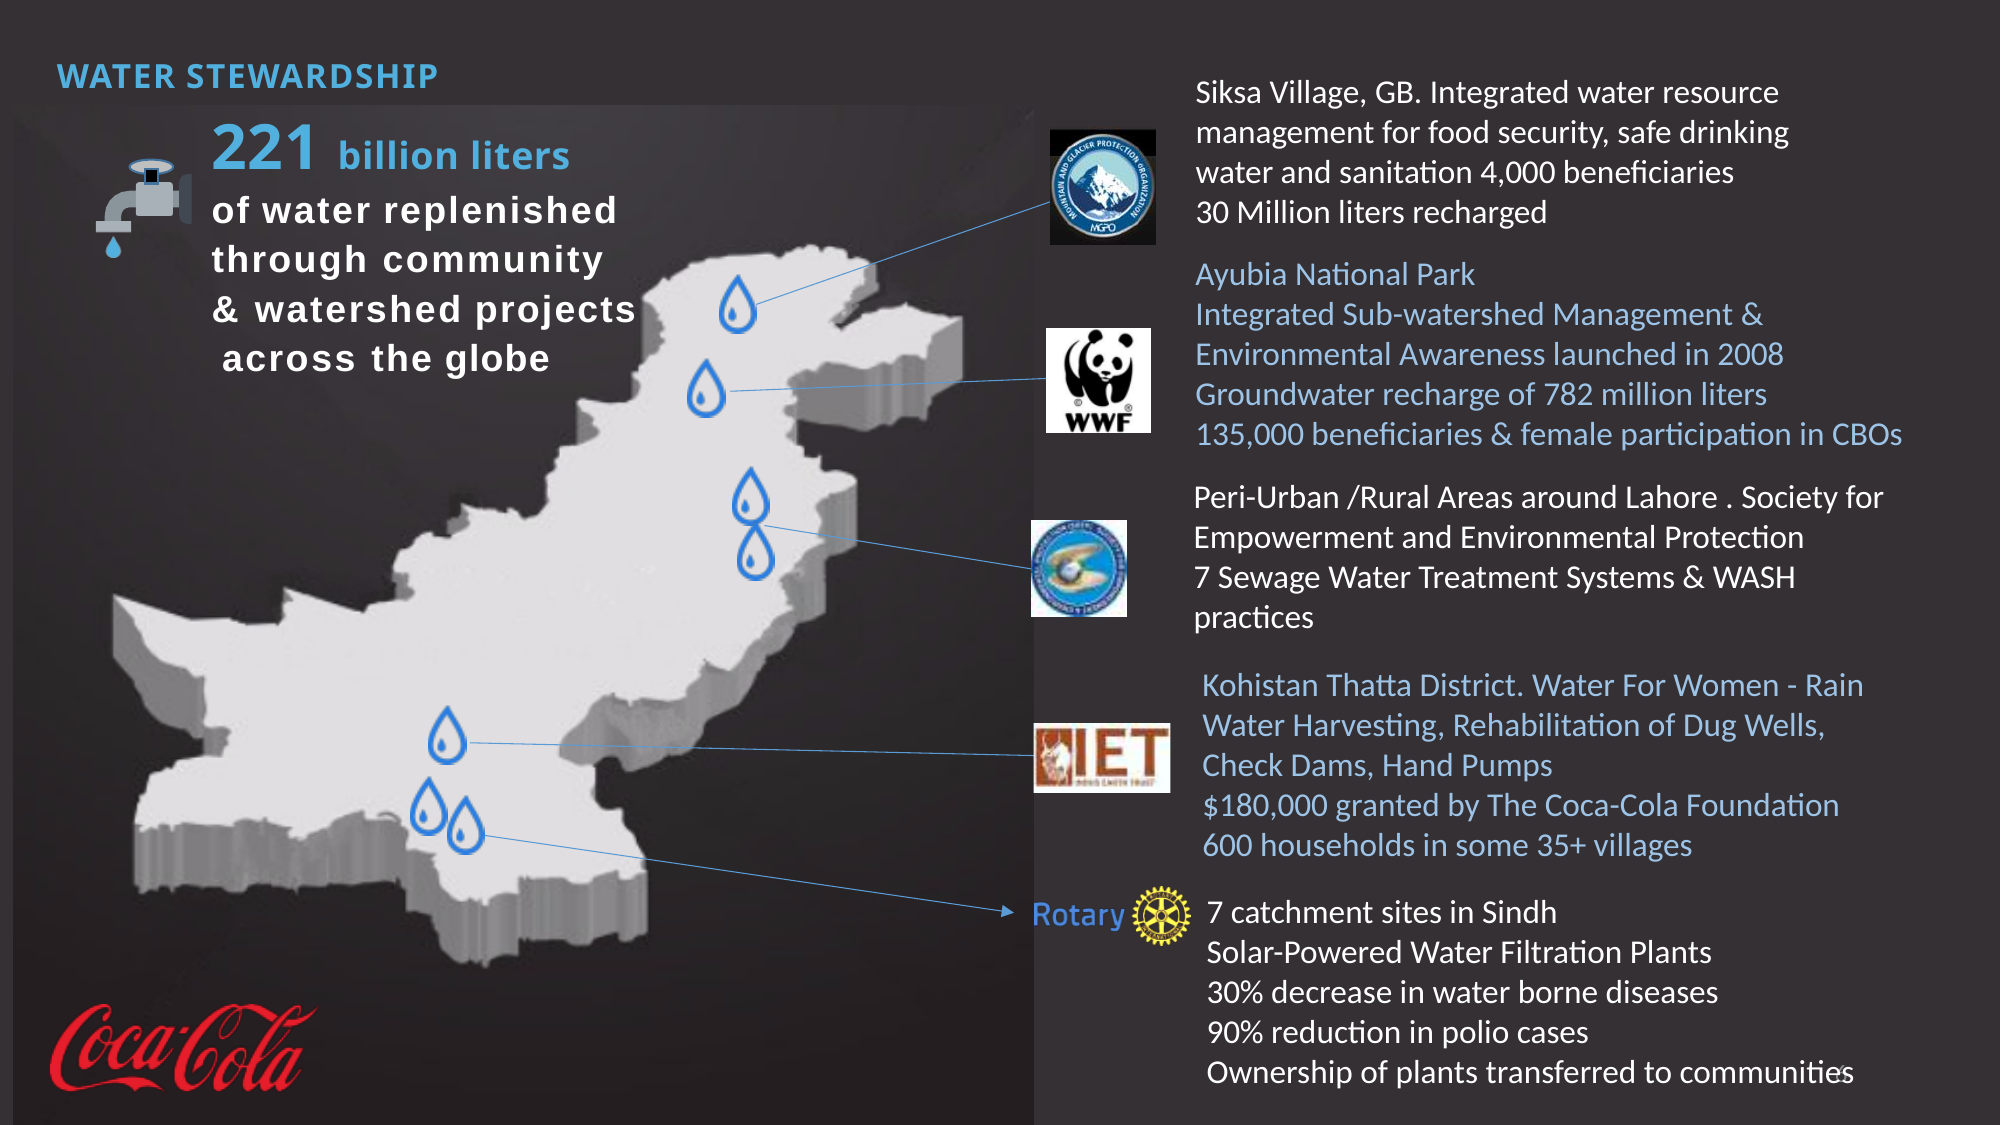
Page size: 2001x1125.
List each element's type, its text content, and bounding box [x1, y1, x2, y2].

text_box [764, 525, 1031, 577]
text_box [484, 835, 1014, 913]
text_box Kohistan Thatta District. Water For Women - Rain Water Harvesting, Rehabilitation of Dug Wells, Check Dams, Hand Pumps $180,000 granted by The Coca-Cola Foundation 600 households in some 35+ villages [1187, 722, 1897, 886]
text_box 7 catchment sites in Sindh Solar-Powered Water Filtration Plants 30% decrease in water borne diseases 90% reduction in polio cases Ownership of plants transferred to communities [1191, 883, 1897, 1125]
text_box WATER STEWARDSHIP 221 billion liters of water replenished through community & watershed projects across the globe [54, 47, 653, 105]
picture [13, 105, 1191, 1125]
picture [1046, 328, 1151, 433]
text_box Siksa Village, GB. Integrated water resource management for food security, safe drinking water and sanitation 4,000 beneficiaries 30 Million liters recharged [1180, 63, 1836, 238]
picture [1050, 127, 1156, 245]
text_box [469, 742, 1033, 758]
text_box Peri-Urban /Rural Areas around Lahore . Society for Empowerment and Environmental Protection 7 Sewage Water Treatment Systems & WASH practices [1178, 467, 1945, 722]
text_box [756, 169, 1144, 305]
text_box Ayubia National Park Integrated Sub-watershed Management & Environmental Awareness launched in 2008 Groundwater recharge of 782 million liters 135,000 beneficiaries & female participation in CBOs [1180, 245, 1947, 495]
slide_number 6 [1412, 1042, 1863, 1103]
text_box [730, 374, 1046, 392]
